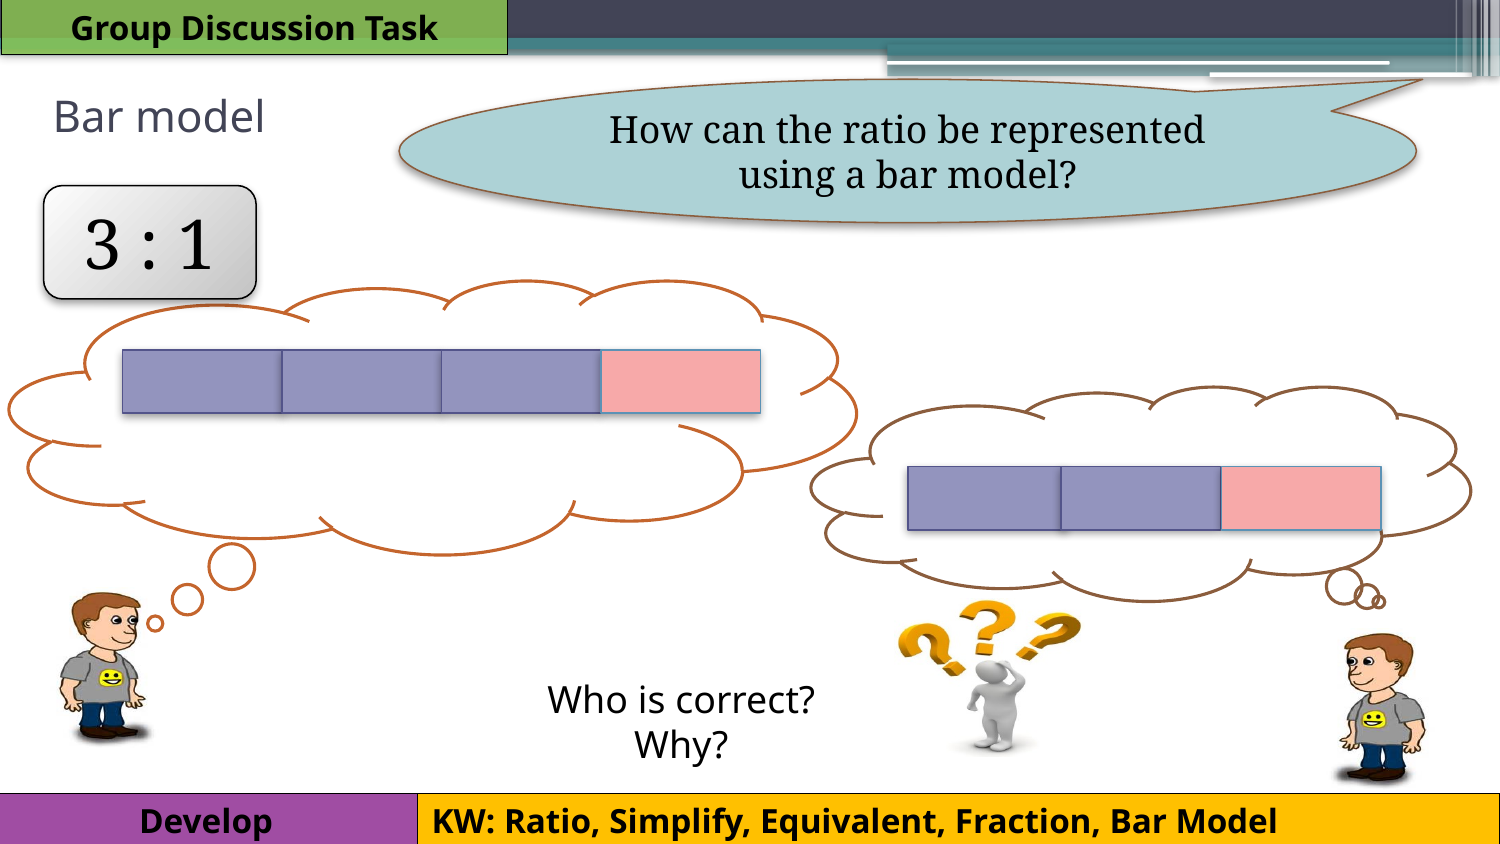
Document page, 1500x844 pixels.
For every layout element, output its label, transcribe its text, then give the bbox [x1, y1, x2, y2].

picture [894, 598, 1085, 757]
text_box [0, 279, 857, 749]
text_box KW: Ratio, Simplify, Equivalent, Fraction, Bar Model [418, 793, 1500, 844]
text_box 3 : 1 [42, 184, 257, 277]
picture [1259, 628, 1500, 790]
title Bar model [41, 45, 1392, 186]
text_box [1221, 466, 1382, 531]
text_box Develop Understanding [0, 793, 418, 844]
text_box Group Discussion Task [1, 0, 508, 55]
text_box Who is correct? Why? [361, 669, 1001, 772]
text_box [907, 466, 1058, 531]
text_box [863, 385, 1473, 611]
text_box [1060, 466, 1219, 531]
text_box How can the ratio be represented using a bar model? [398, 78, 1424, 224]
